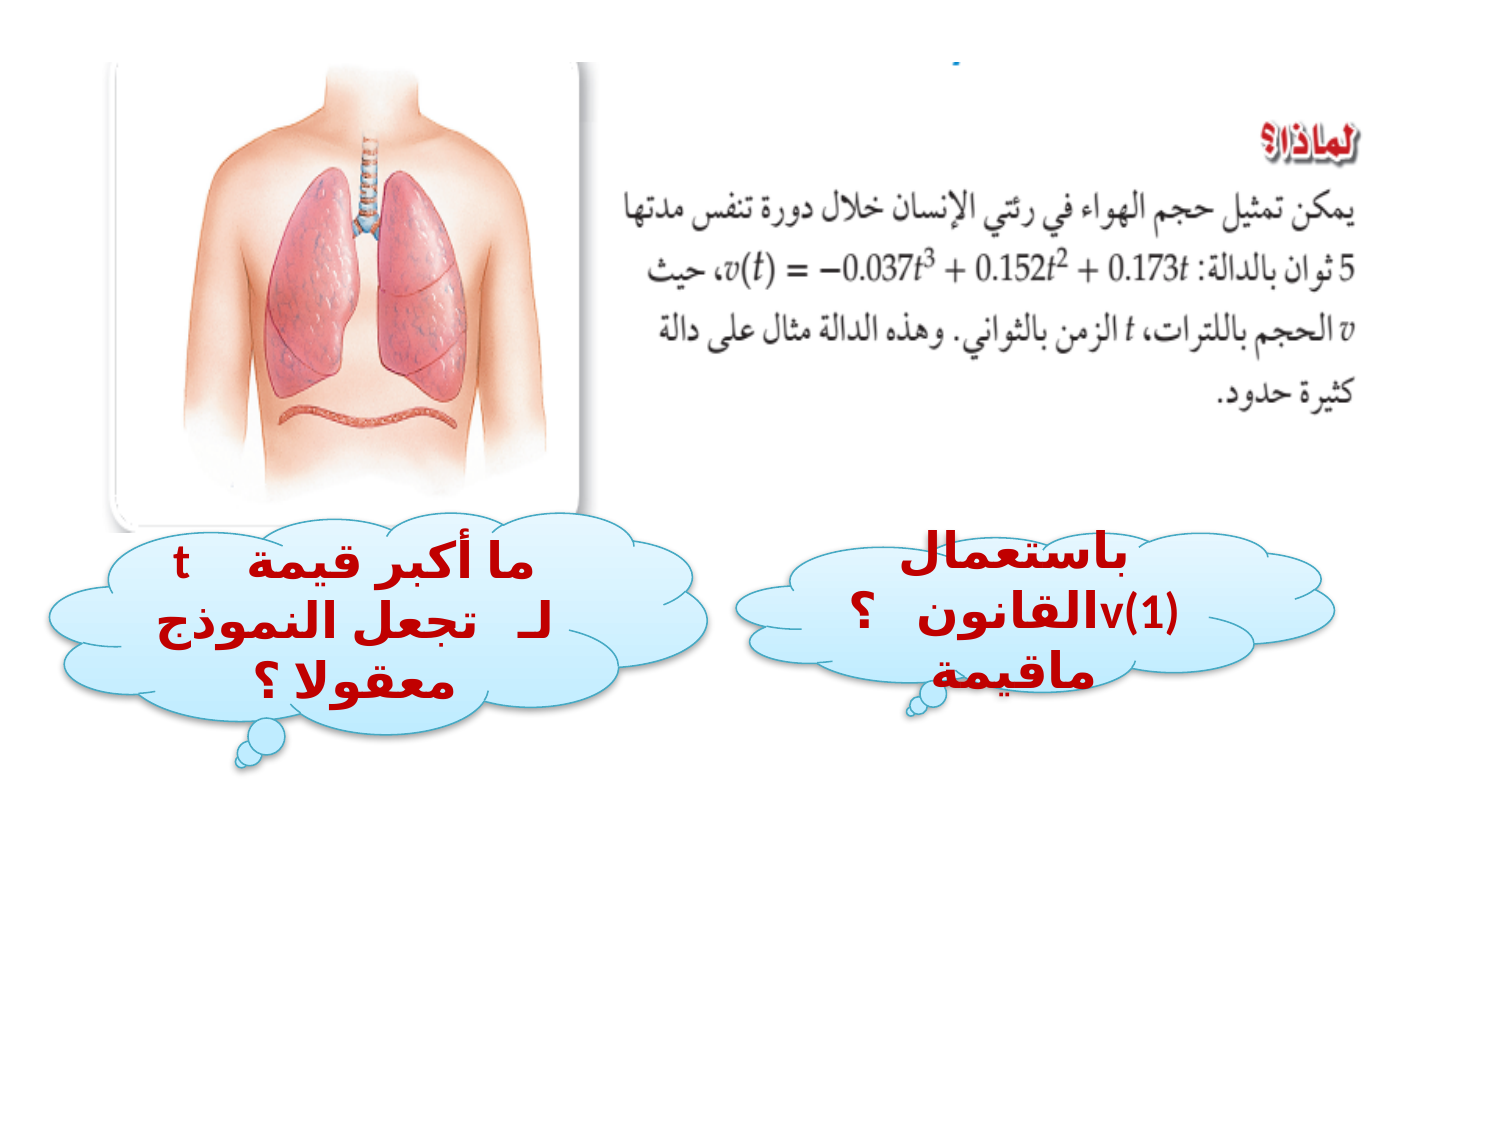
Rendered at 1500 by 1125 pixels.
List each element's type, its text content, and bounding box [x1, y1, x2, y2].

picture [87, 62, 1387, 533]
text_box t ما أكبر قيمة لـ تجعل النموذج معقولا ؟ [48, 542, 708, 769]
text_box باستعمال القانون ؟v(1) ماقيمة [735, 542, 1336, 717]
